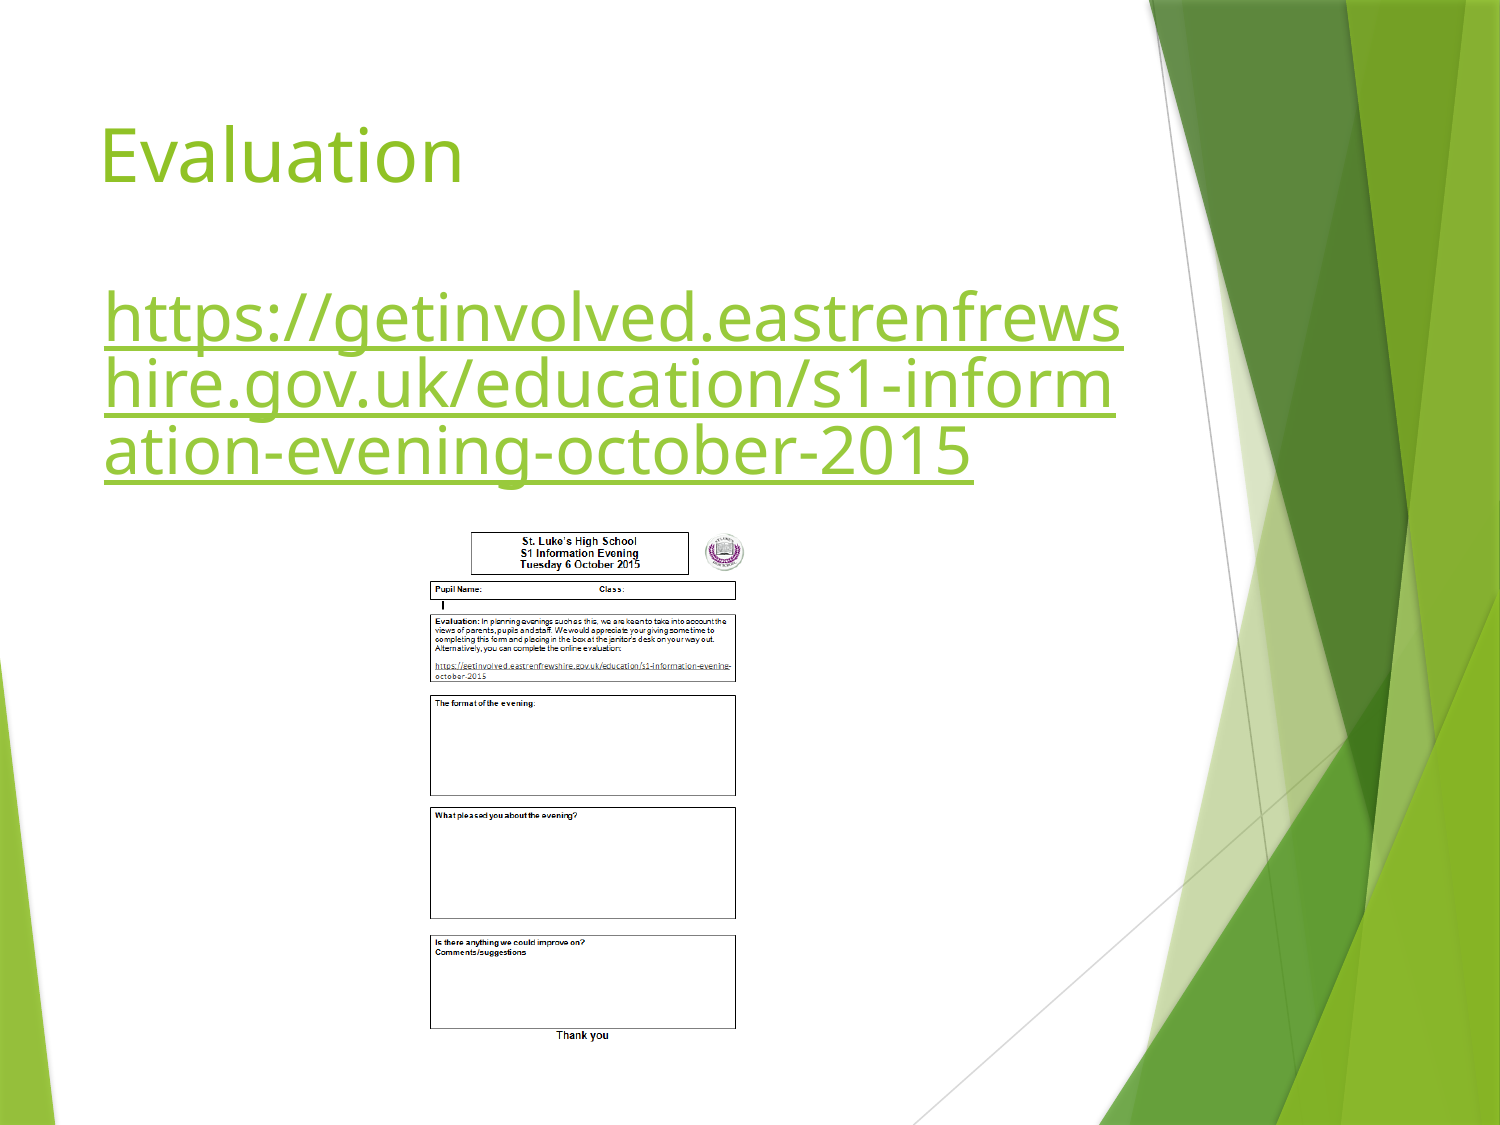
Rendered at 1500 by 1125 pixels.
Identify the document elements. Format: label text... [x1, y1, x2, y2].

title Evaluation [83, 99, 1142, 317]
list https://getinvolved.eastrenfrewshire.gov.uk/education/s1-information-evening-october-2015 [88, 266, 1147, 905]
picture [395, 521, 768, 1054]
